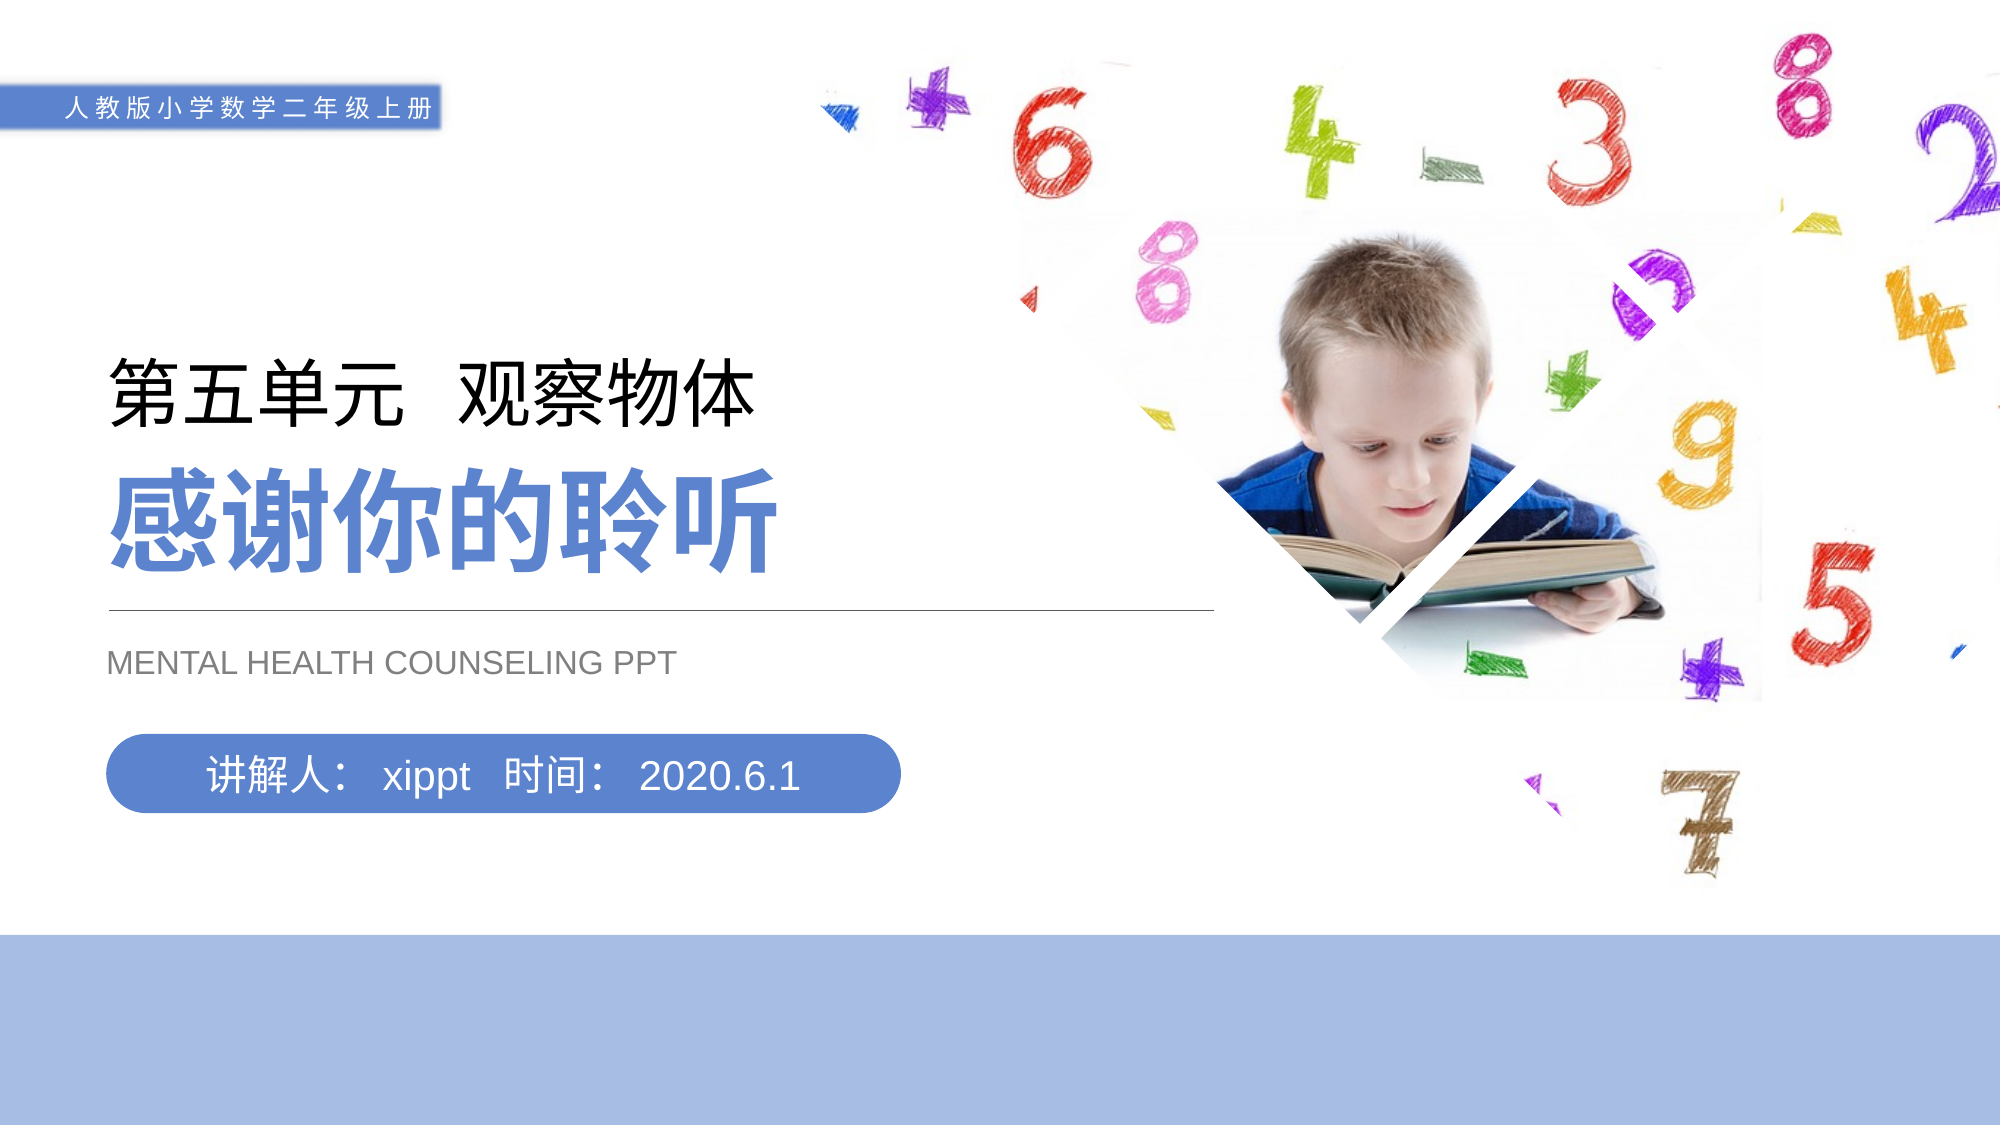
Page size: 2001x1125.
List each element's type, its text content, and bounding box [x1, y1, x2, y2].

text_box 人教版小学数学二年级上册 [0, 89, 438, 127]
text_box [91, 349, 1232, 814]
text_box [0, 934, 2000, 1125]
picture [711, 0, 2000, 935]
